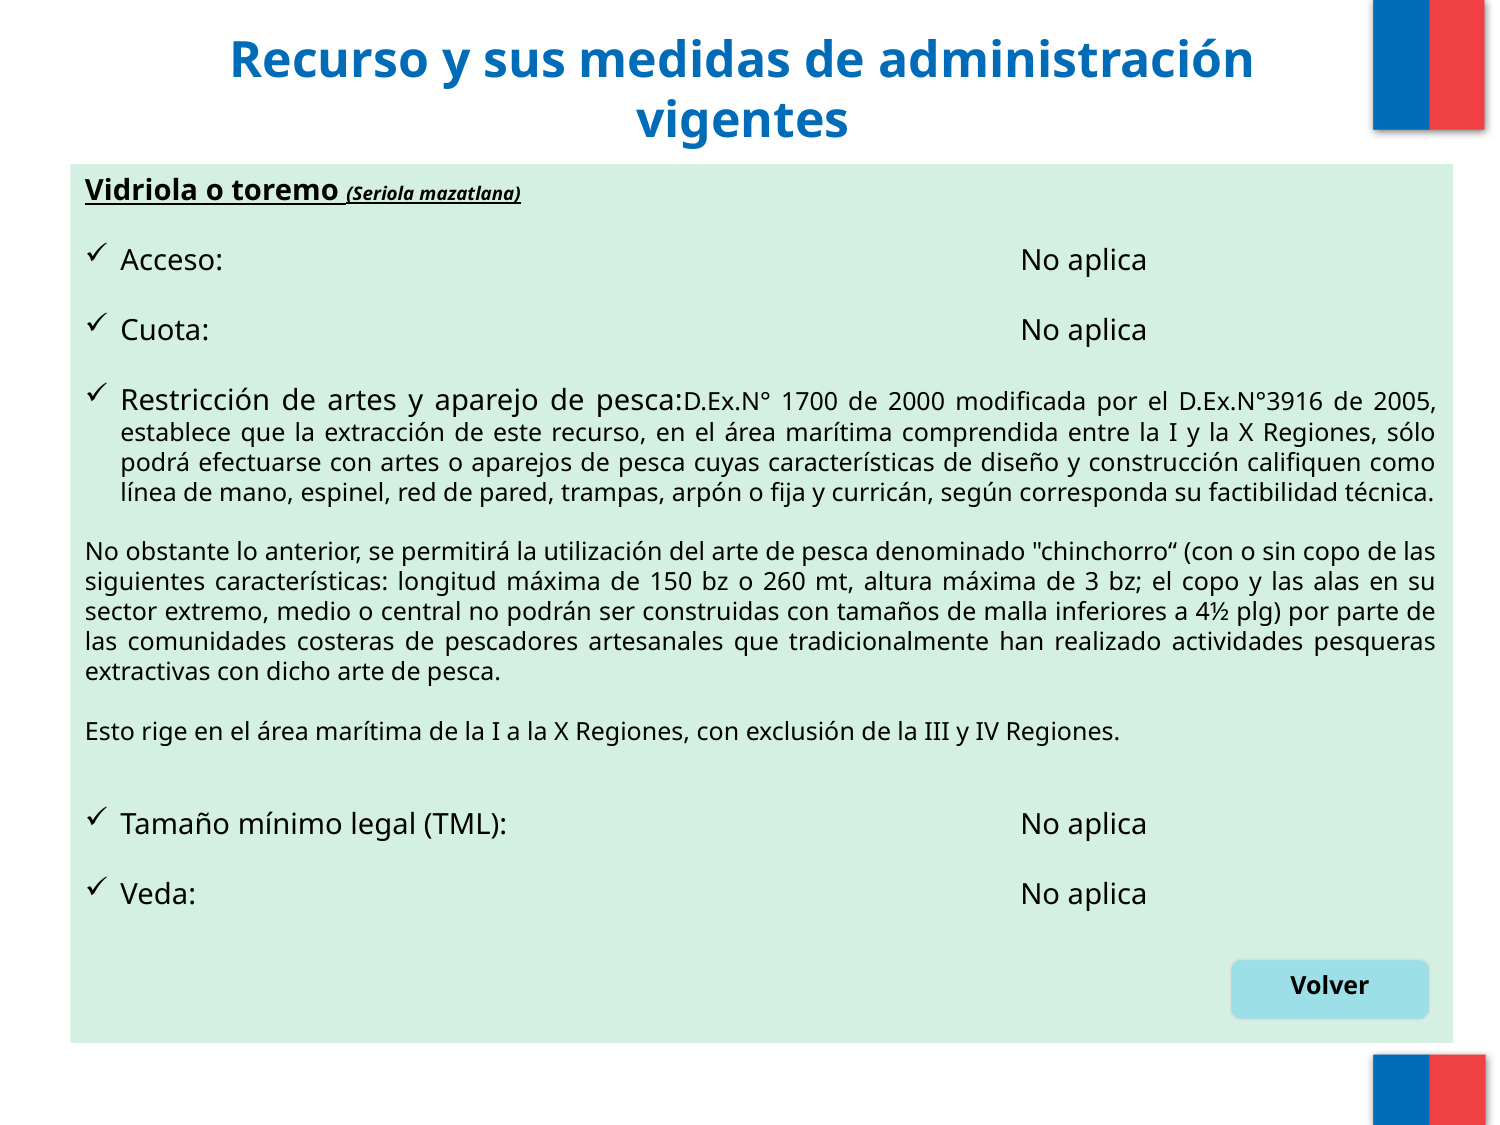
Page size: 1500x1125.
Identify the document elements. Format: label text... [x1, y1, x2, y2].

text_box Volver [1230, 959, 1430, 1020]
text_box Vidriola o toremo (Seriola mazatlana) Acceso: No aplica Cuota: No aplica Restricción de artes y aparejo de pesca:D.Ex.N° 1700 de 2000 modificada por el D.Ex.N°3916 de 2005, establece que la extracción de este recurso, en el área marítima comprendida entre la I y la X Regiones, sólo podrá efectuarse con artes o aparejos de pesca cuyas características de diseño y construcción califiquen como línea de mano, espinel, red de pared, trampas, arpón o fija y curricán, según corresponda su factibilidad técnica. No obstante lo anterior, se permitirá la utilización del arte de pesca denominado "chinchorro“ (con o sin copo de las siguientes características: longitud máxima de 150 bz o 260 mt, altura máxima de 3 bz; el copo y las alas en su sector extremo, medio o central no podrán ser construidas con tamaños de malla inferiores a 4½ plg) por parte de las comunidades costeras de pescadores artesanales que tradicionalmente han realizado actividades pesqueras extractivas con dicho arte de pesca. Esto rige en el área marítima de la I a la X Regiones, con exclusión de la III y IV Regiones. Tamaño mínimo legal (TML): No aplica Veda: No aplica [70, 164, 1454, 1043]
title Recurso y sus medidas de administración vigentes [105, 11, 1381, 165]
picture [0, 0, 1500, 1125]
